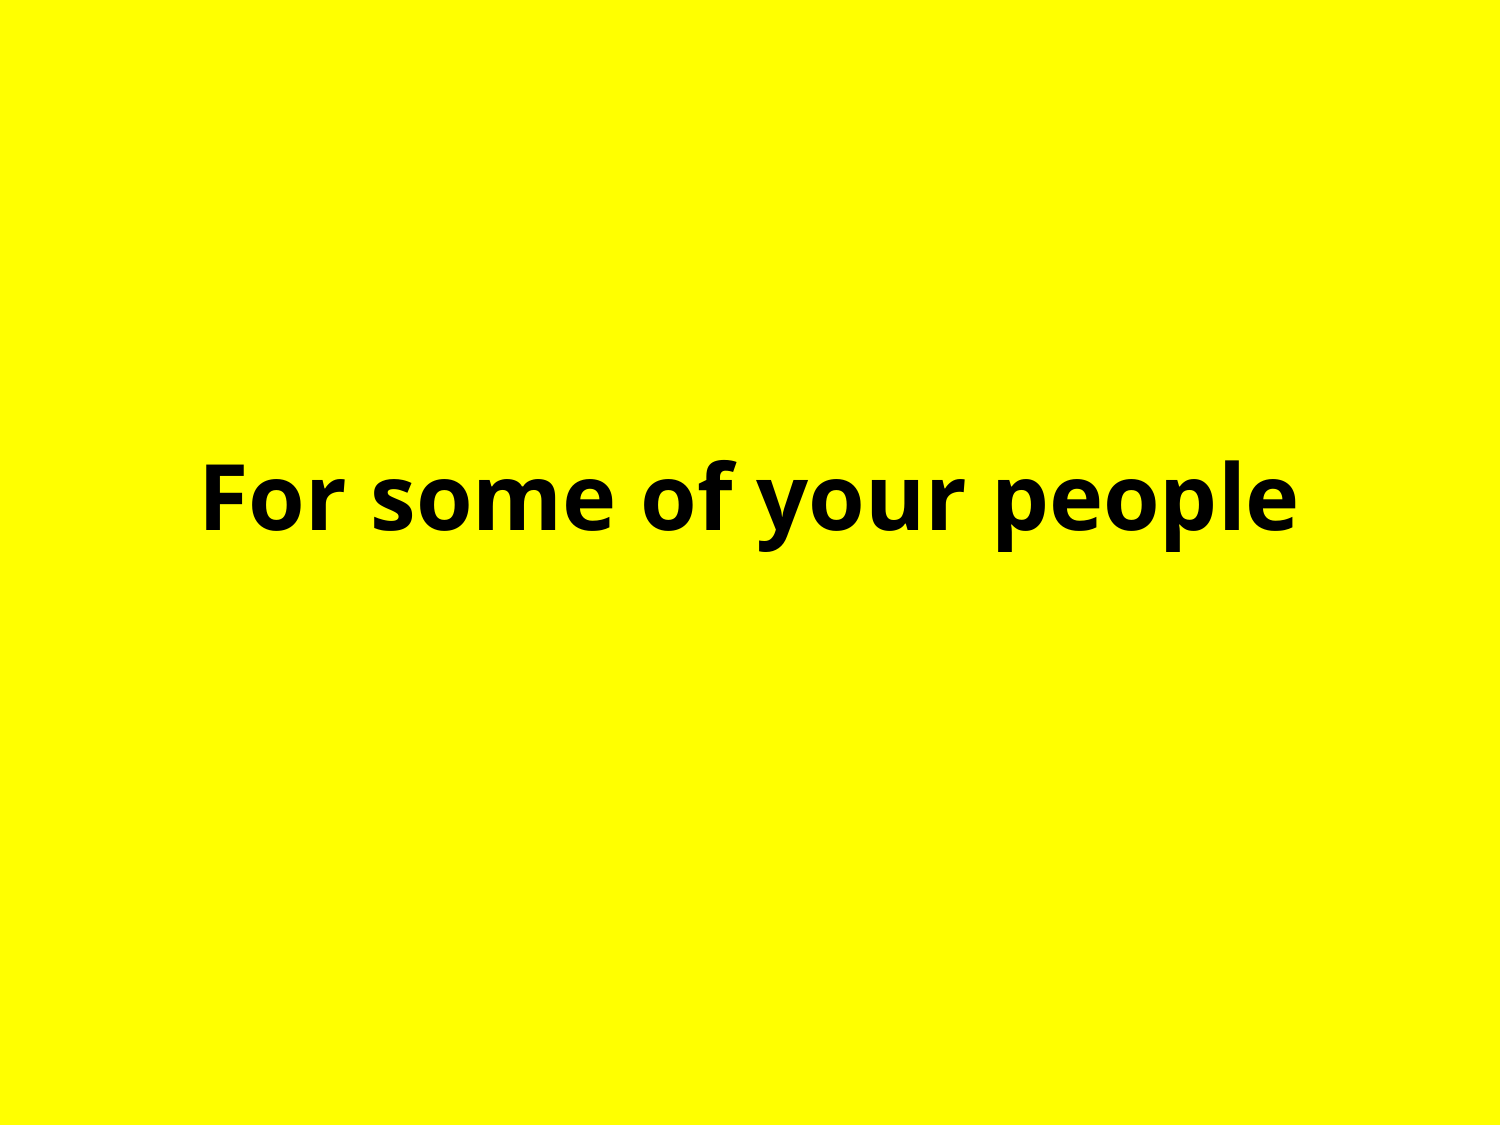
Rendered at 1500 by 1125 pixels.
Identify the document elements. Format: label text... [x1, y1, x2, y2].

title For some of your people [112, 399, 1388, 588]
